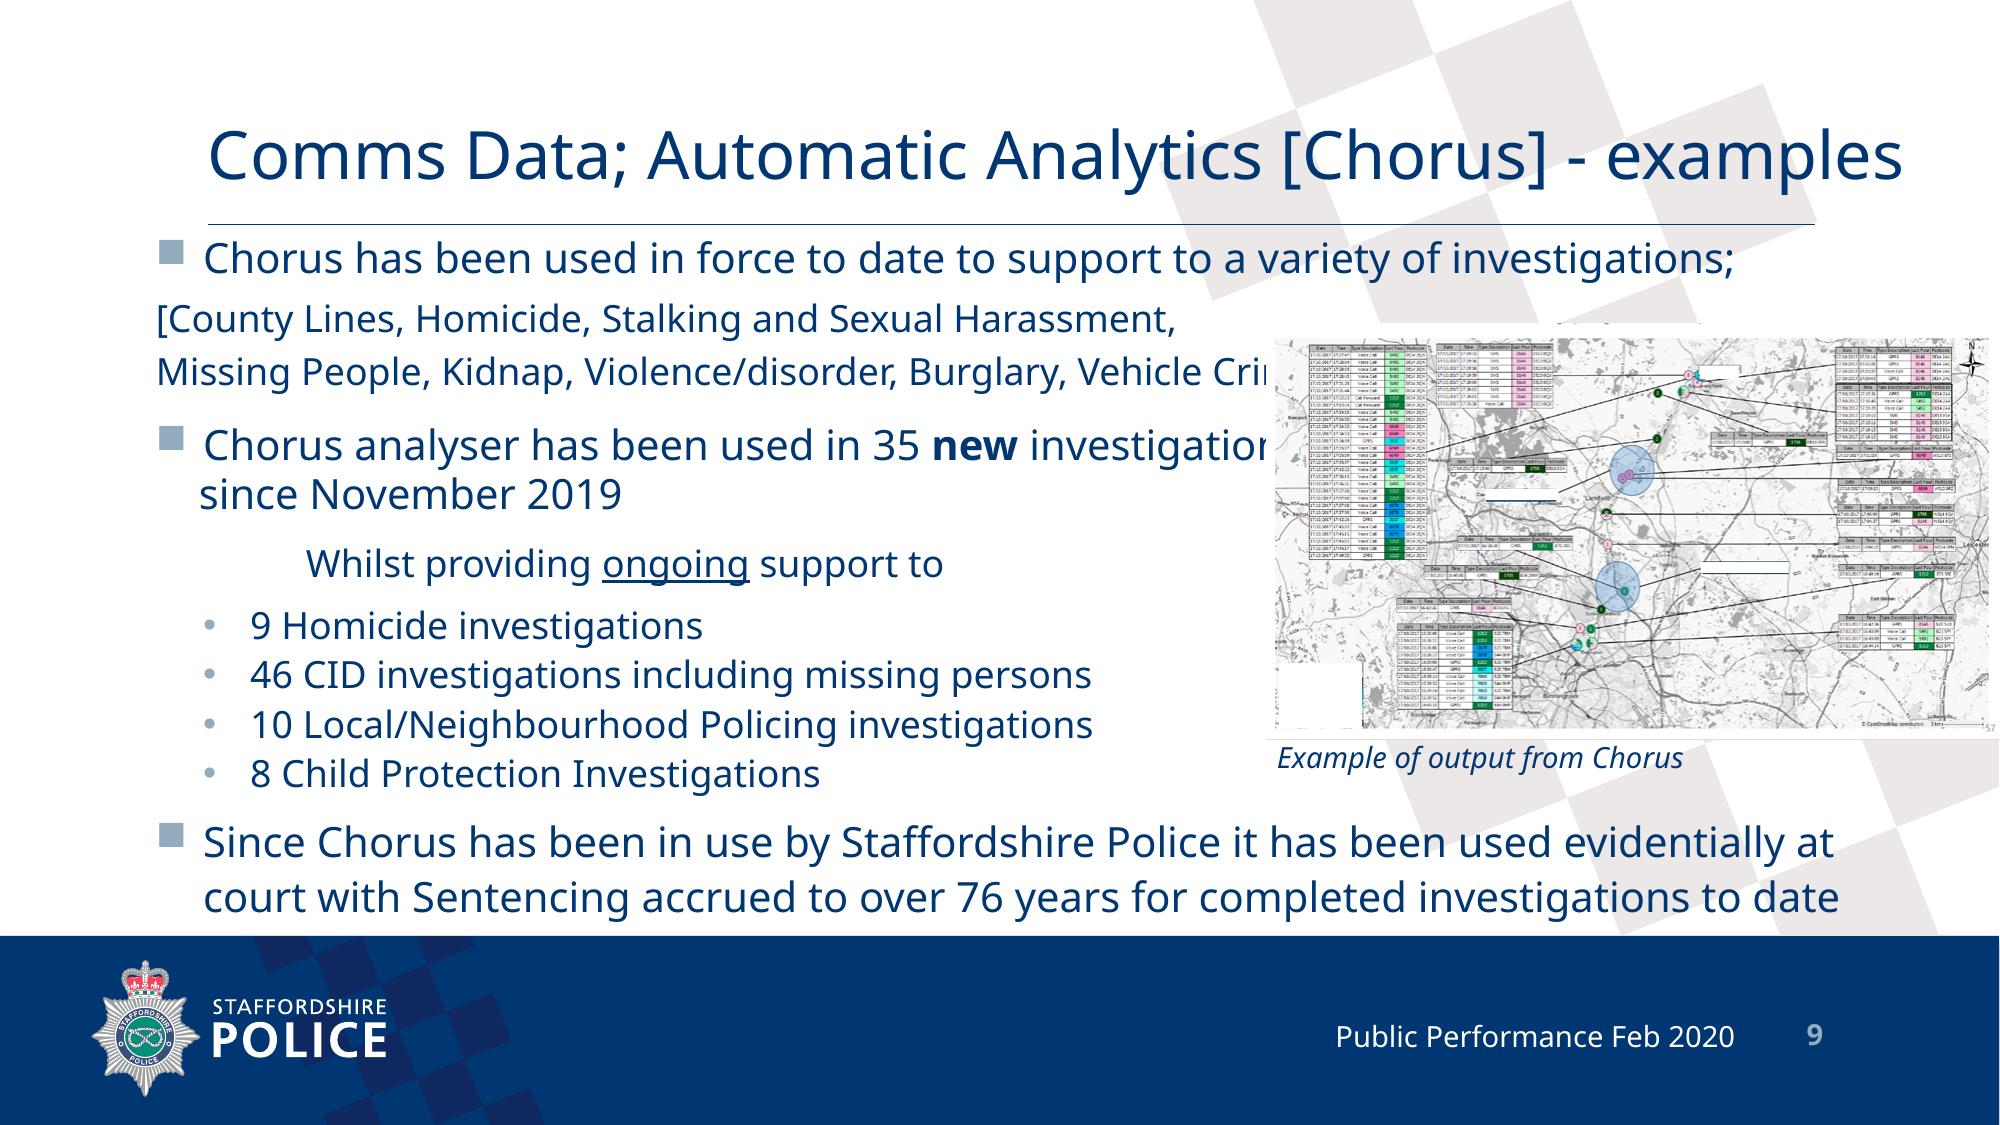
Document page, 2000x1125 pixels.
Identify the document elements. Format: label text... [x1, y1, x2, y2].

picture [1266, 322, 2000, 741]
footer Public Performance Feb 2020 [1110, 1011, 1744, 1061]
text_box Example of output from Chorus [1259, 732, 1702, 783]
list Chorus has been used in force to date to support to a variety of investigations; [County Lines, Homicide, Stalking and Sexual Harassment, Missing People, Kidnap, Violence/disorder, Burglary, Vehicle Crime] Chorus analyser has been used in 35 new investigations since November 2019 Whilst providing ongoing support to 9 Homicide investigations 46 CID investigations including missing persons 10 Local/Neighbourhood Policing investigations 8 Child Protection Investigations [155, 224, 1876, 693]
slide_number 9 [1744, 1011, 1824, 1061]
title Comms Data; Automatic Analytics [Chorus] - examples [207, 0, 2000, 201]
text_box Since Chorus has been in use by Staffordshire Police it has been used evidentially at court with Sentencing accrued to over 76 years for completed investigations to date [155, 803, 1876, 1000]
